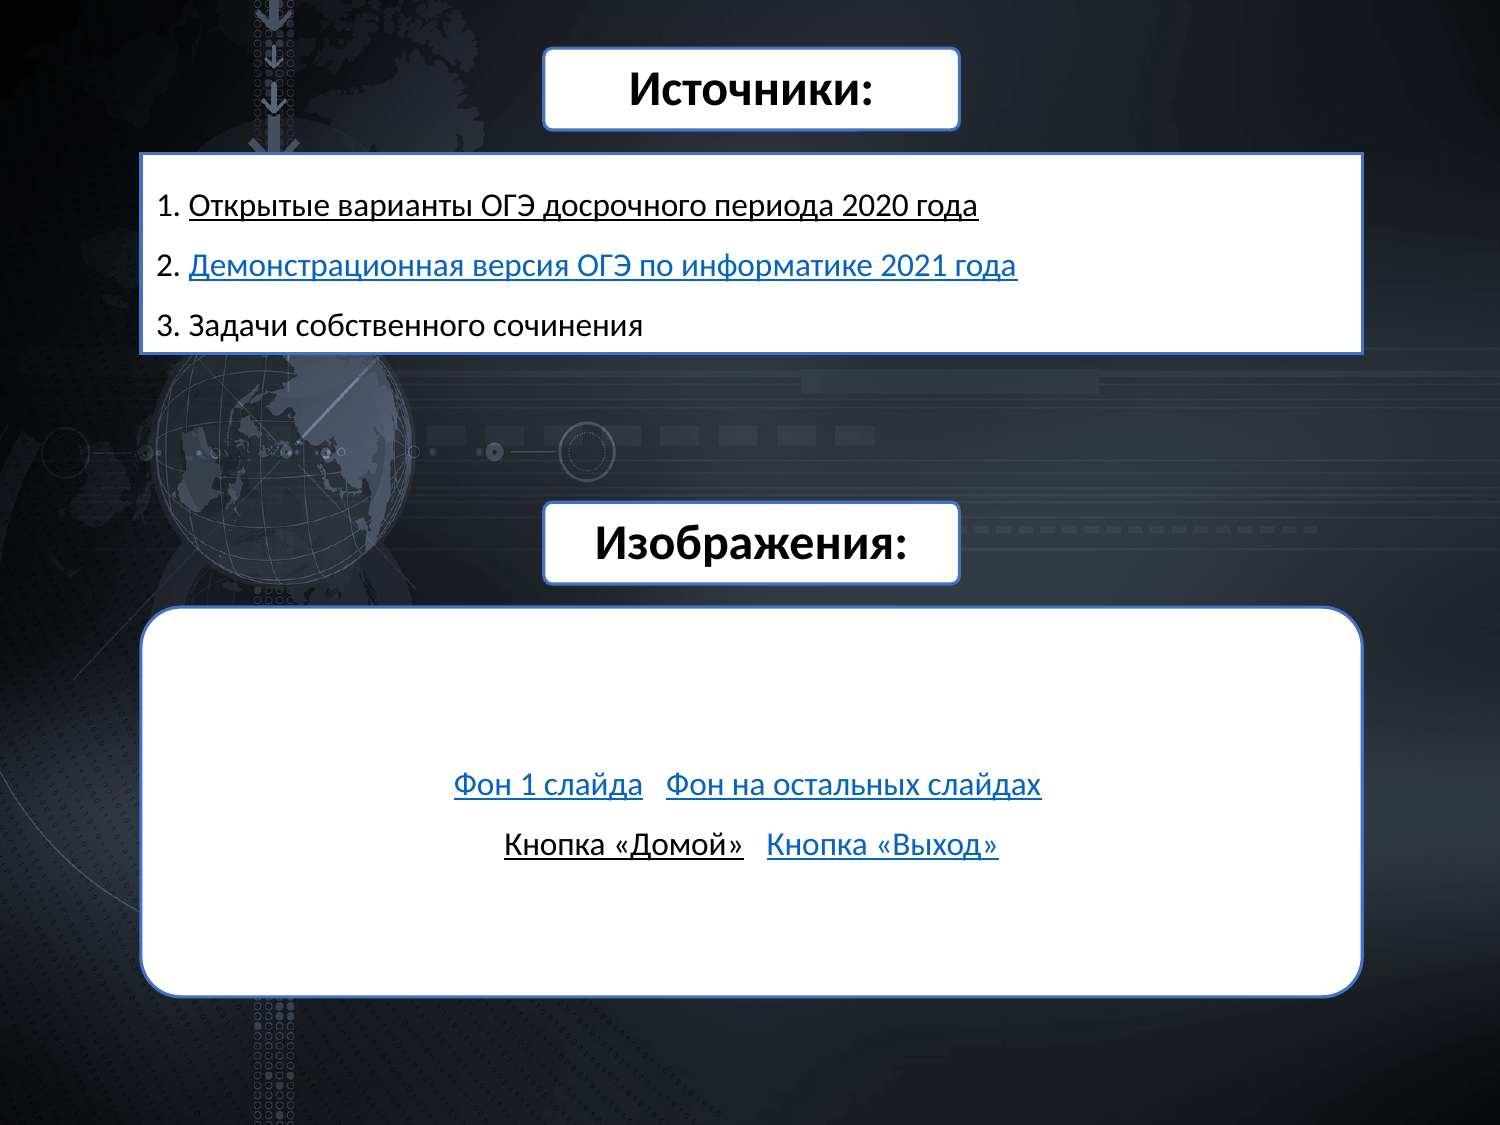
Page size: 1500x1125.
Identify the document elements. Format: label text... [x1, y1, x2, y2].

title 1. Открытые варианты ОГЭ досрочного периода 2020 года 2. Демонстрационная версия ОГЭ по информатике 2021 года 3. Задачи собственного сочинения [140, 152, 1363, 354]
text_box Источники: [542, 47, 961, 132]
text_box Фон 1 слайда Фон на остальных слайдах Кнопка «Домой» Кнопка «Выход» [139, 605, 1364, 998]
text_box Изображения: [542, 501, 961, 586]
